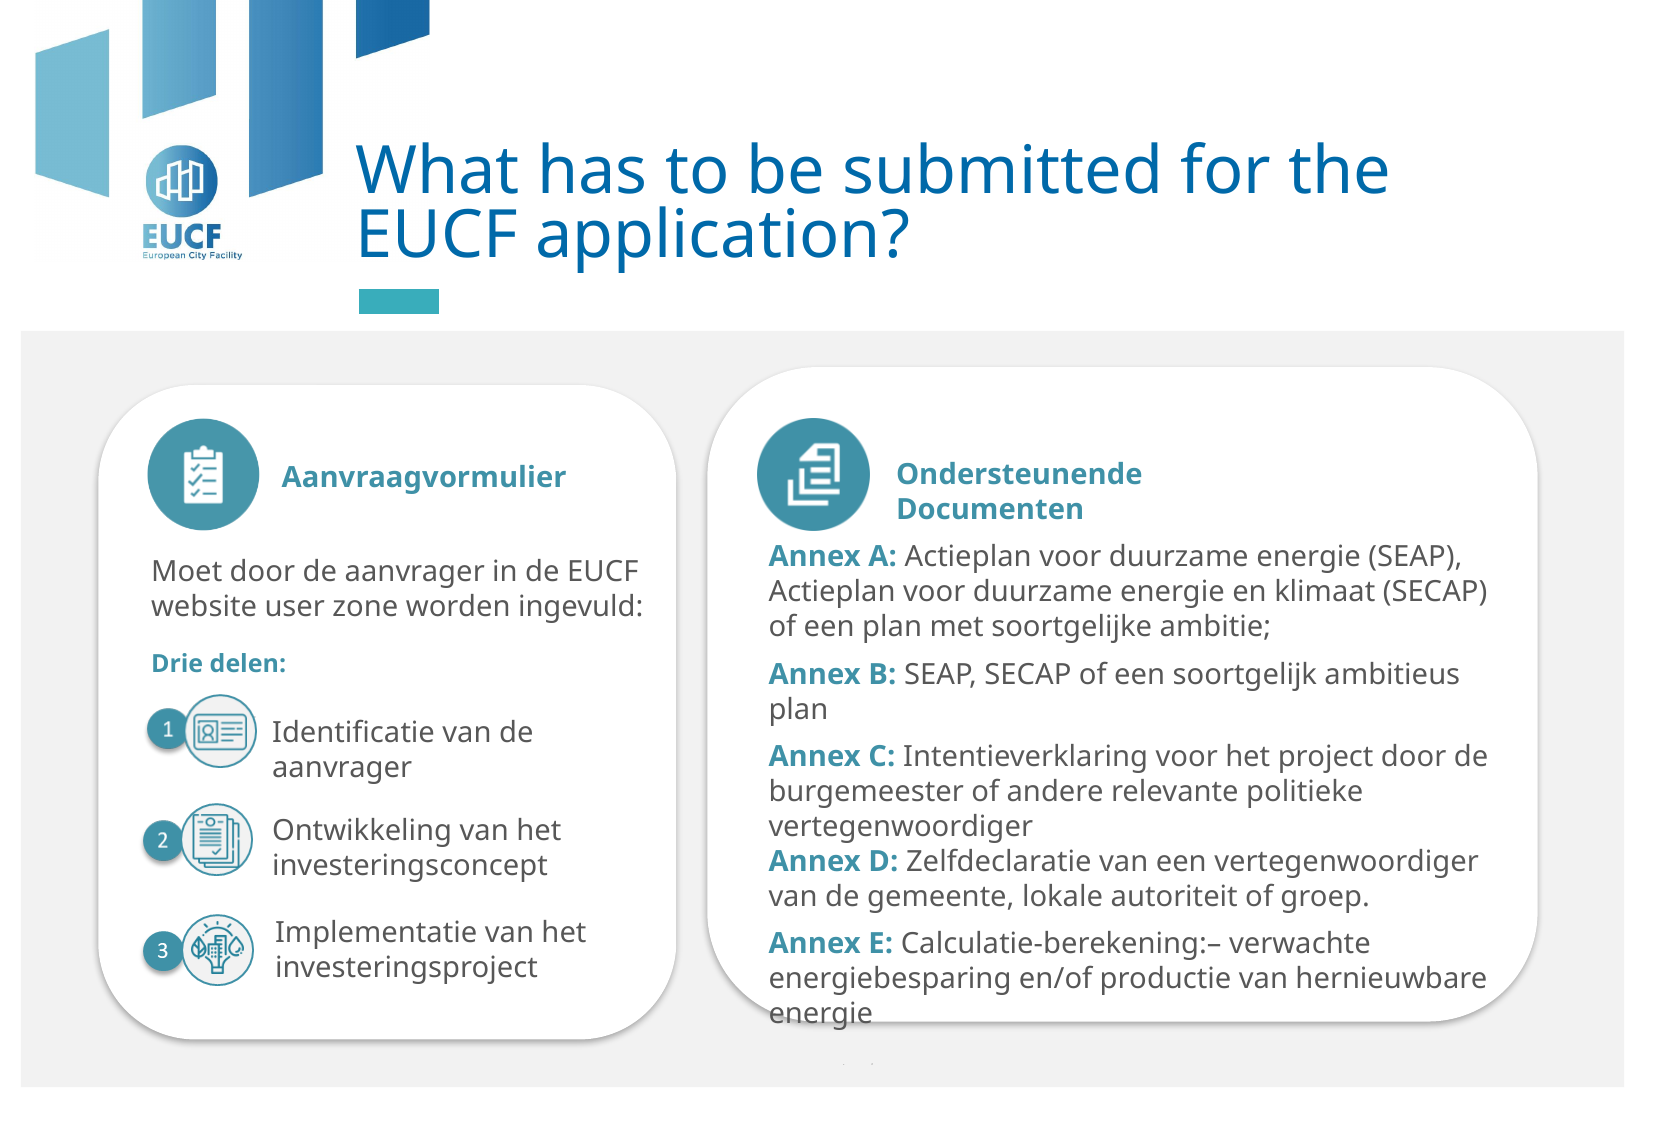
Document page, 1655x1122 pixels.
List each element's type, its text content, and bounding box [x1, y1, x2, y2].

text_box Annex A: Actieplan voor duurzame energie (SEAP), Actieplan voor duurzame energie en klimaat (SECAP) of een plan met soortgelijke ambitie; Annex B: SEAP, SECAP of een soortgelijk ambitieus plan Annex C: Intentieverklaring voor het project door de burgemeester of andere relevante politieke vertegenwoordiger Annex D: Zelfdeclaratie van een vertegenwoordiger van de gemeente, lokale autoriteit of groep. Annex E: Calculatie-berekening:– verwachte energiebesparing en/of productie van hernieuwbare energie ff [753, 530, 1537, 964]
text_box What has to be submitted for the EUCF application? [340, 0, 1439, 278]
text_box Aanvraagvormulier [266, 450, 676, 501]
picture [135, 913, 255, 987]
picture [135, 803, 254, 876]
text_box Moet door de aanvrager in de EUCF website user zone worden ingevuld: Drie delen: ff [136, 544, 676, 695]
text_box [99, 385, 676, 1039]
text_box [708, 367, 1537, 1021]
picture [147, 417, 261, 531]
text_box Ontwikkeling van het investeringsconcept [257, 803, 664, 889]
picture [140, 693, 258, 768]
picture [757, 417, 871, 531]
picture [34, 0, 340, 262]
text_box Implementatie van het investeringsproject [259, 905, 667, 991]
text_box Ondersteunende Documenten [881, 447, 1290, 530]
text_box Identificatie van de aanvrager [257, 705, 664, 791]
text_box [20, 330, 1625, 1088]
